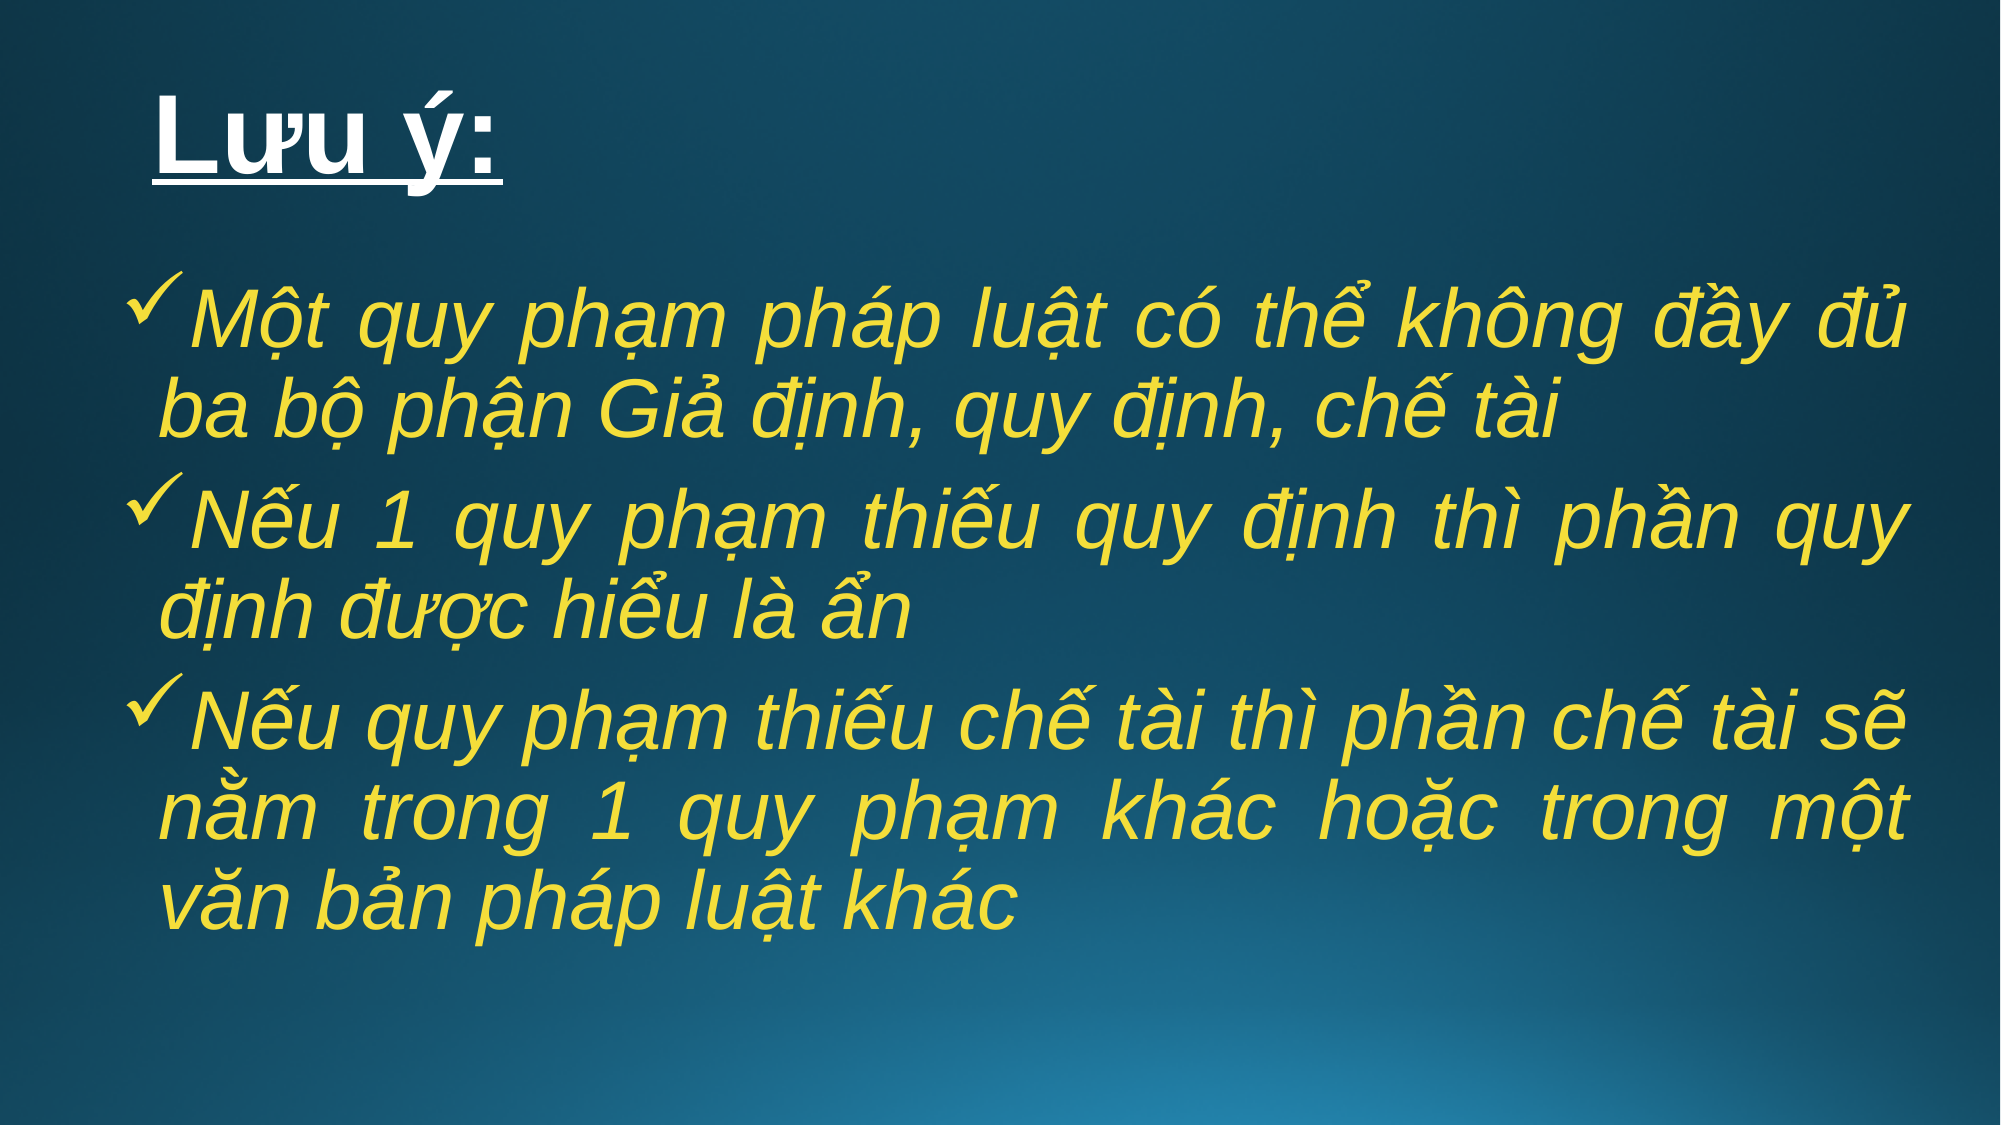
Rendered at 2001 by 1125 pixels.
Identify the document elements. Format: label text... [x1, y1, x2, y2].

list Một quy phạm pháp luật có thể không đầy đủ ba bộ phận Giả định, quy định, chế tài Nếu 1 quy phạm thiếu quy định thì phần quy định được hiểu là ẩn Nếu quy phạm thiếu chế tài thì phần chế tài sẽ nằm trong 1 quy phạm khác hoặc trong một văn bản pháp luật khác [105, 268, 1925, 1006]
picture [0, 0, 2001, 1125]
title Lưu ý: [137, 59, 1831, 214]
